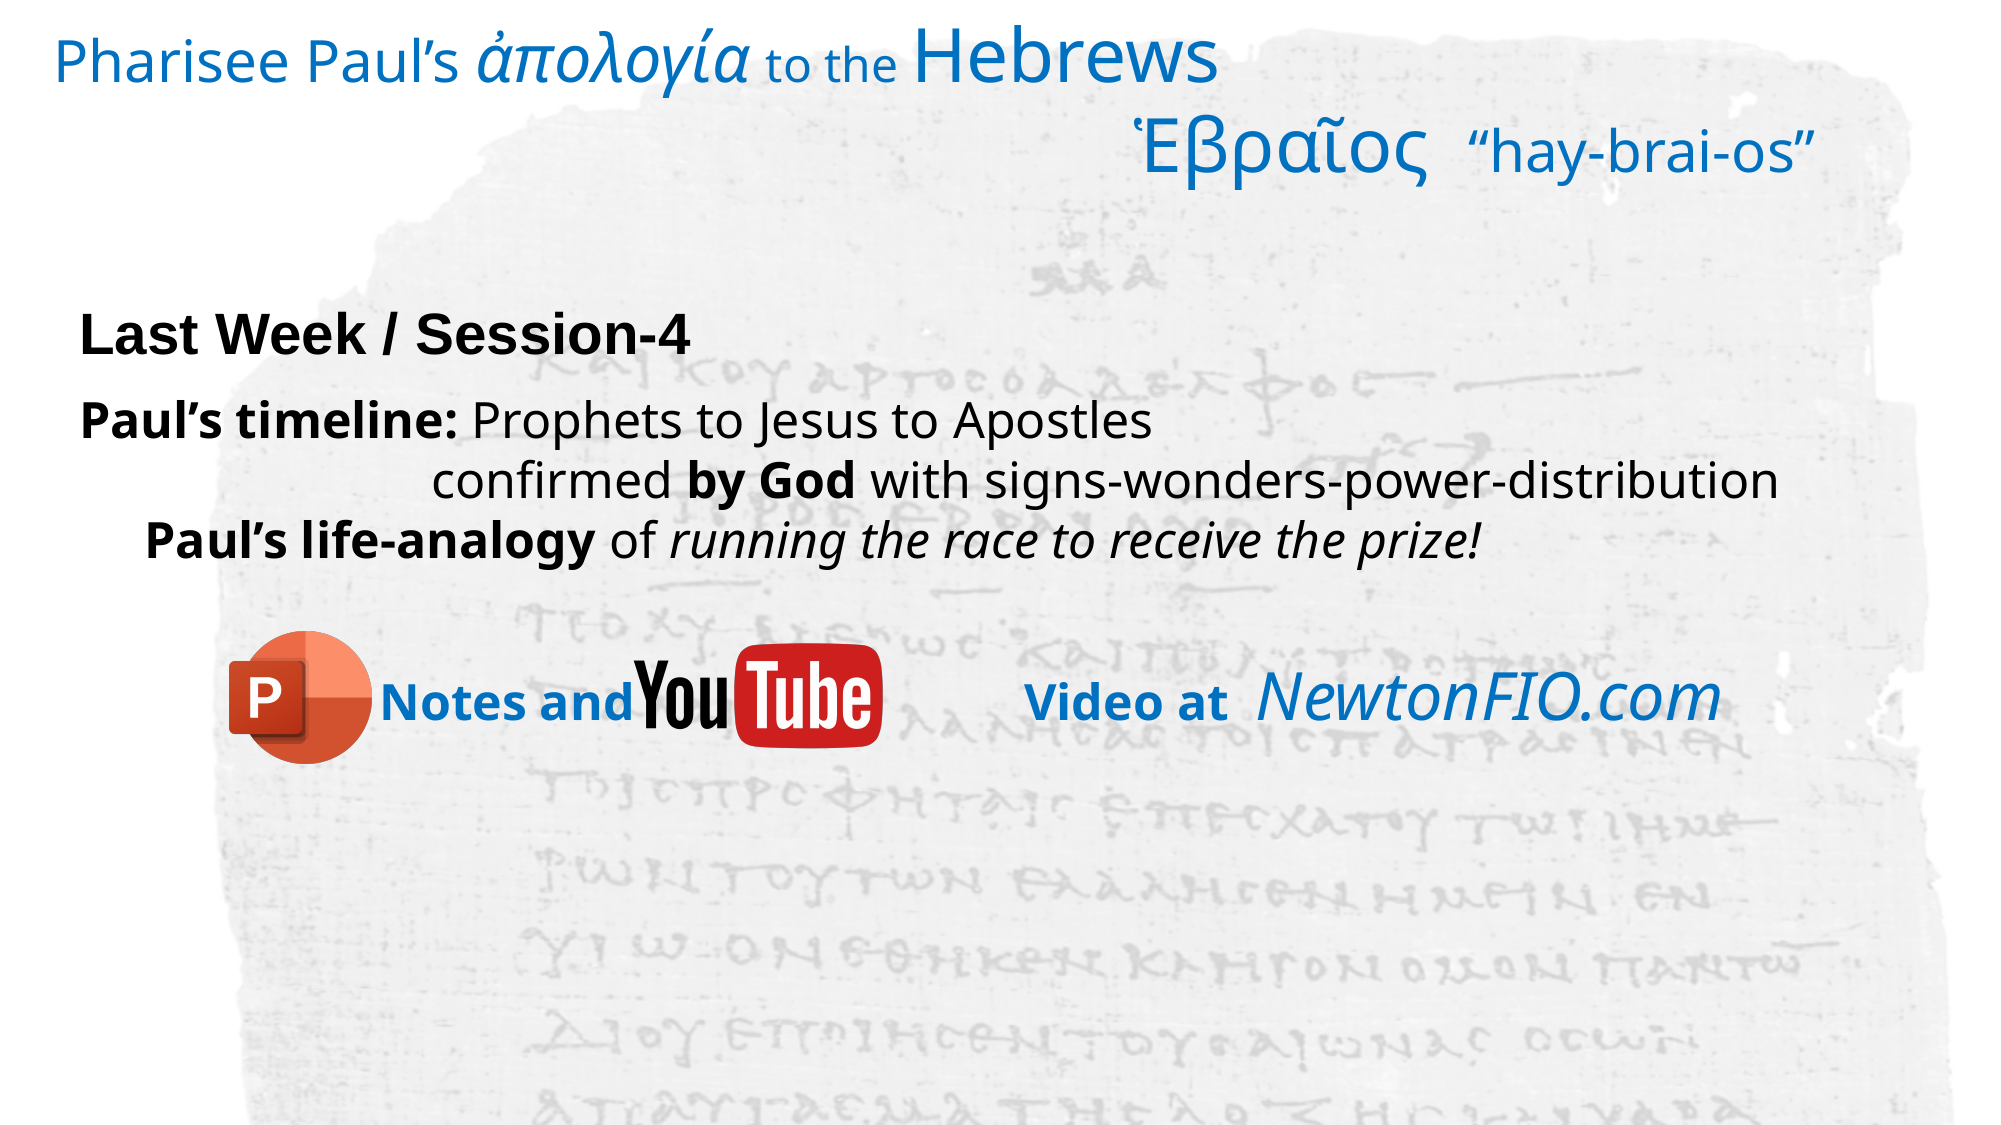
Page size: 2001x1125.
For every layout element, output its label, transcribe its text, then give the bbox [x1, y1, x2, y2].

text_box Pharisee Paul’s ἀπολογία to the Hebrews Ἑβραῖος “hay-brai-os” [38, 0, 178, 195]
text_box Last Week / Session-4 Paul’s timeline: Prophets to Jesus to Apostles confirmed by God with signs-wonders-power-distribution Paul’s life-analogy of running the race to receive the prize! Notes and Video at NewtonFIO.com [64, 288, 178, 741]
picture [178, 0, 2000, 1125]
